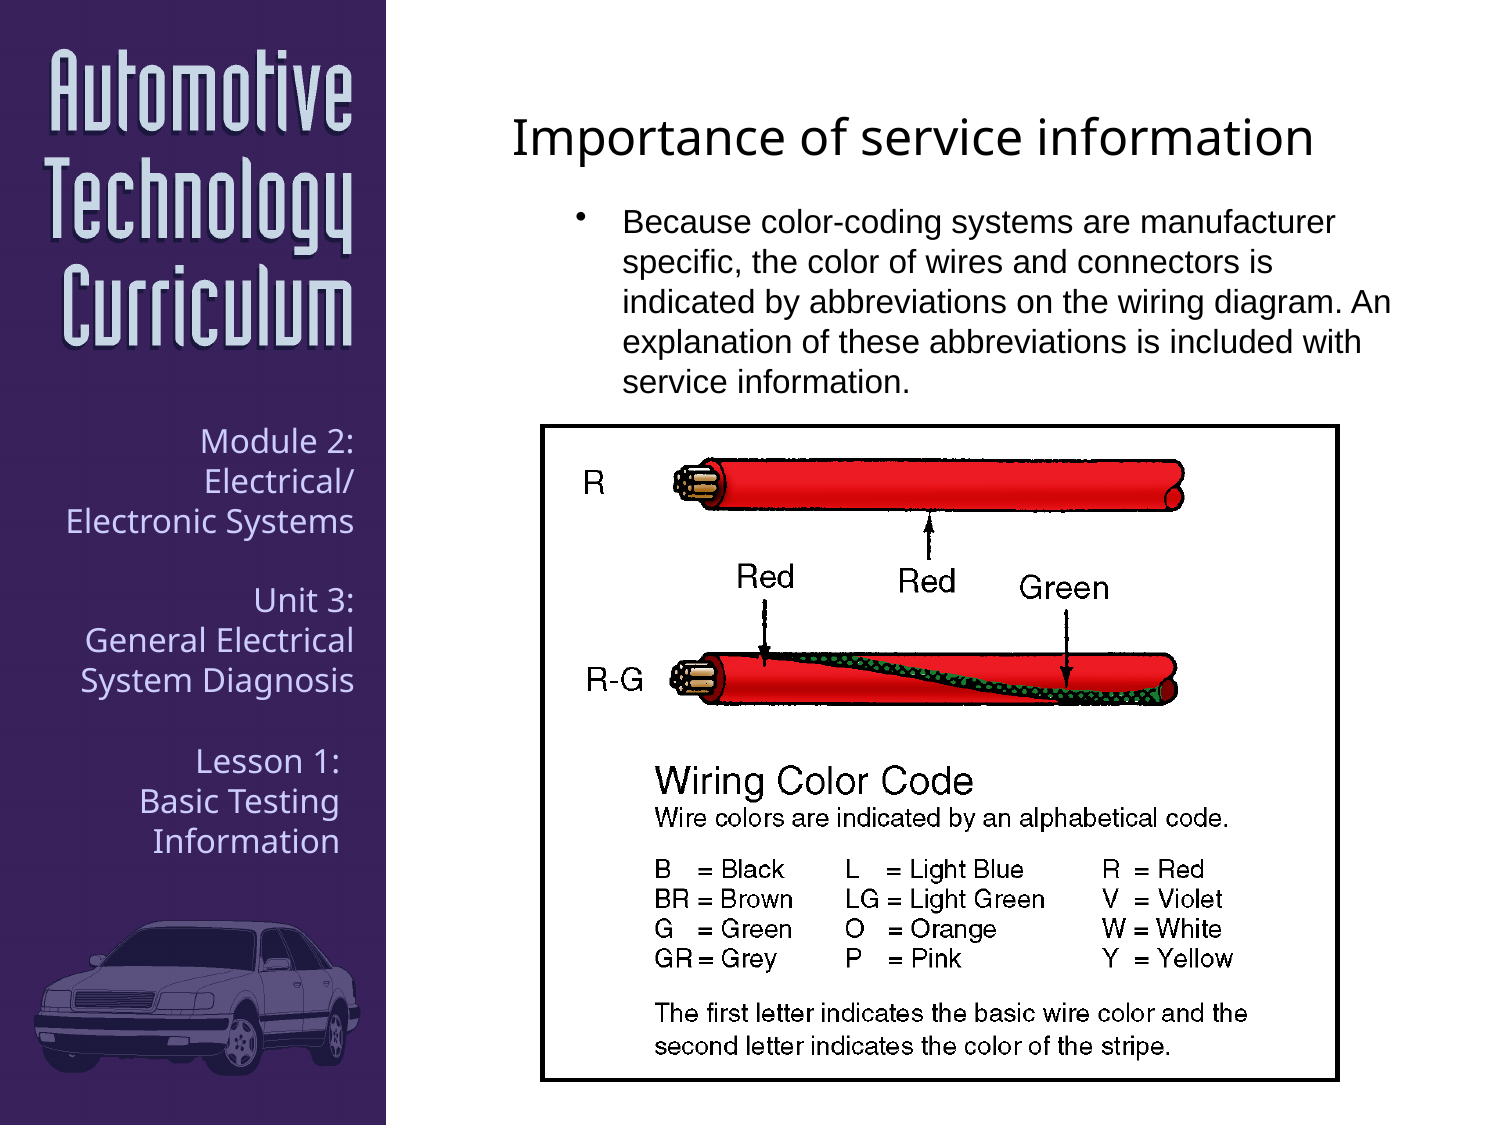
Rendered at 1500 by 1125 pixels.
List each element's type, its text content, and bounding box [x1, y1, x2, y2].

picture [544, 428, 1336, 1078]
text_box Because color-coding systems are manufacturer specific, the color of wires and connectors is indicated by abbreviations on the wiring diagram. An explanation of these abbreviations is included with service information. [485, 193, 1416, 408]
picture [0, 0, 386, 1125]
text_box Importance of service information [478, 97, 1435, 173]
